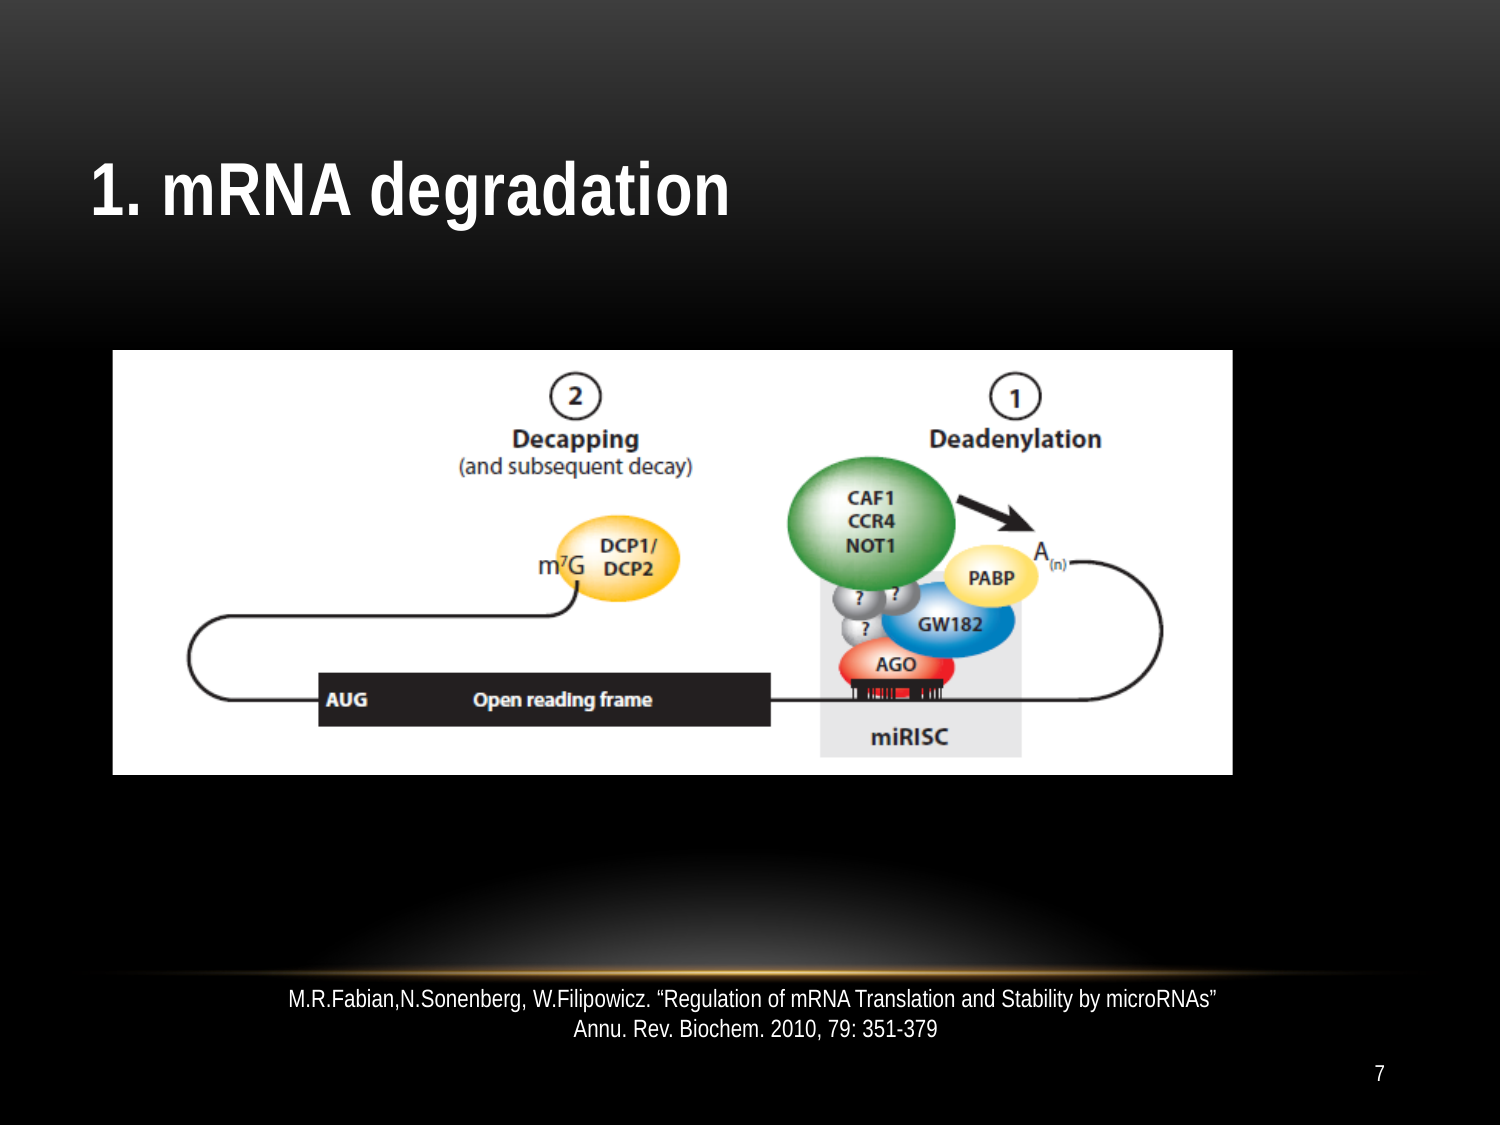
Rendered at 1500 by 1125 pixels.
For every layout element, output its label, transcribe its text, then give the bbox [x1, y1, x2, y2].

picture [0, 0, 1500, 1125]
text_box M.R.Fabian,N.Sonenberg, W.Filipowicz. “Regulation of mRNA Translation and Stability by microRNAs” Annu. Rev. Biochem. 2010, 79: 351-379 [74, 974, 1438, 1050]
title 1. mRNA degradation [75, 50, 1425, 238]
slide_number 7 [1237, 1050, 1400, 1103]
